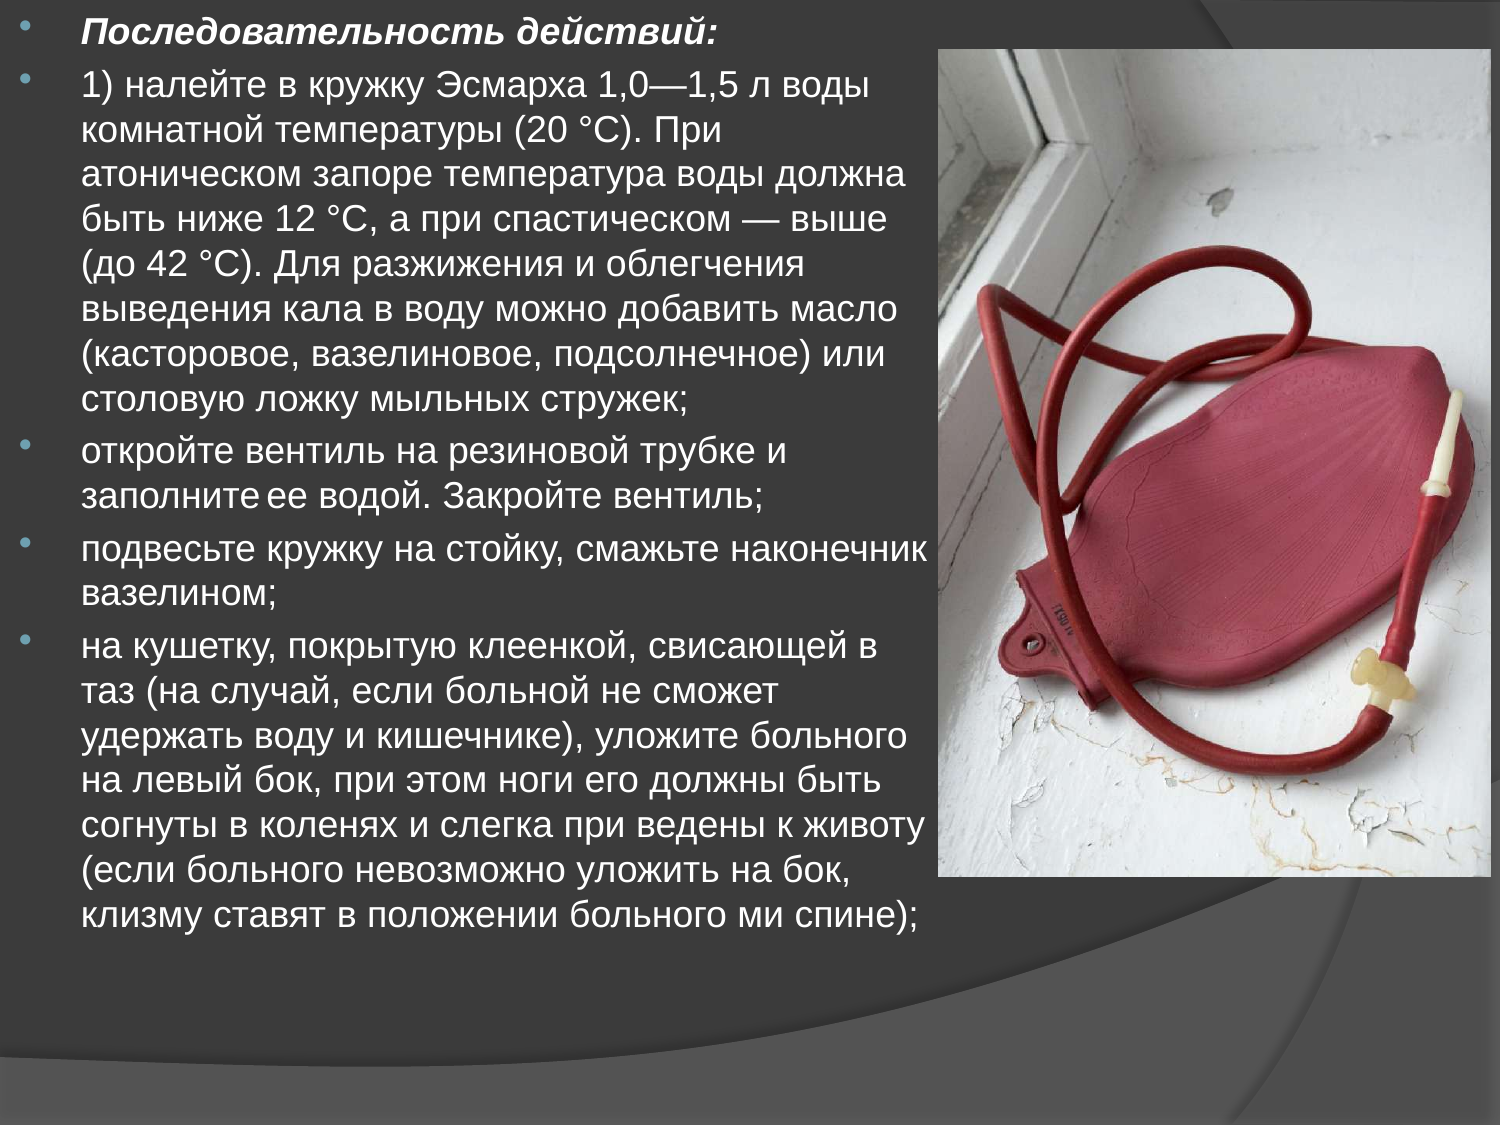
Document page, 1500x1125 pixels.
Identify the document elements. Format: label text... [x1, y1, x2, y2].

picture [938, 49, 1491, 877]
list Последовательность действий: 1) налейте в кружку Эсмарха 1,0—1,5 л воды комнатной температуры (20 °С). При атоническом запоре температура воды должна быть ниже 12 °С, а при спастическом — выше (до 42 °С). Для разжижения и облегчения выведения кала в воду можно добавить масло (касторовое, вазелиновое, подсолнечное) или столовую ложку мыльных стружек; откройте вентиль на резиновой трубке и заполните ее водой. Закройте вентиль; подвесьте кружку на стойку, смажьте наконечник вазелином; на кушетку, покрытую клеенкой, свисающей в таз (на случай, если больной не сможет удержать воду и кишечнике), уложите больного на левый бок, при этом ноги его должны быть согнуты в коленях и слегка при ведены к животу (если больного невозможно уложить на бок, клизму ставят в положении больного ми спине); [0, 0, 951, 988]
